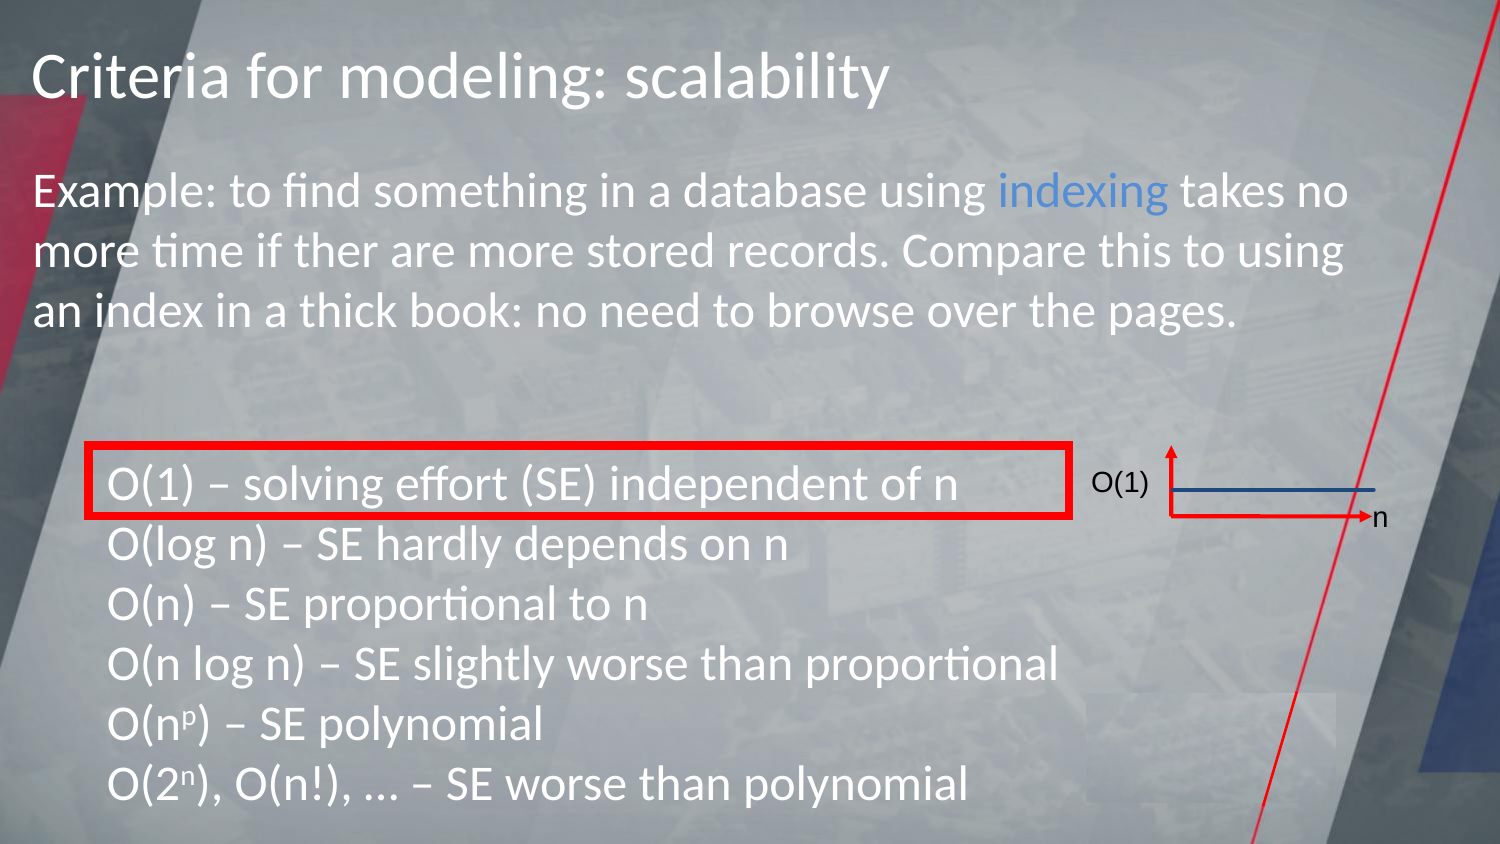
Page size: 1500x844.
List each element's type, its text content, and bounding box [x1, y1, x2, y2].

text_box [88, 445, 1069, 517]
picture [0, 0, 1500, 844]
text_box Example: to find something in a database using indexing takes no more time if ther are more stored records. Compare this to using an index in a thick book: no need to browse over the pages. [17, 150, 1408, 345]
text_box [1086, 691, 1336, 807]
text_box O(1) – solving effort (SE) independent of n O(log n) – SE hardly depends on n O(n) – SE proportional to n O(n log n) – SE slightly worse than proportional O(np) – SE polynomial O(2n), O(n!), … – SE worse than polynomial [31, 150, 1471, 811]
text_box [1090, 445, 1479, 535]
text_box Criteria for modeling: scalability [31, 32, 1424, 113]
